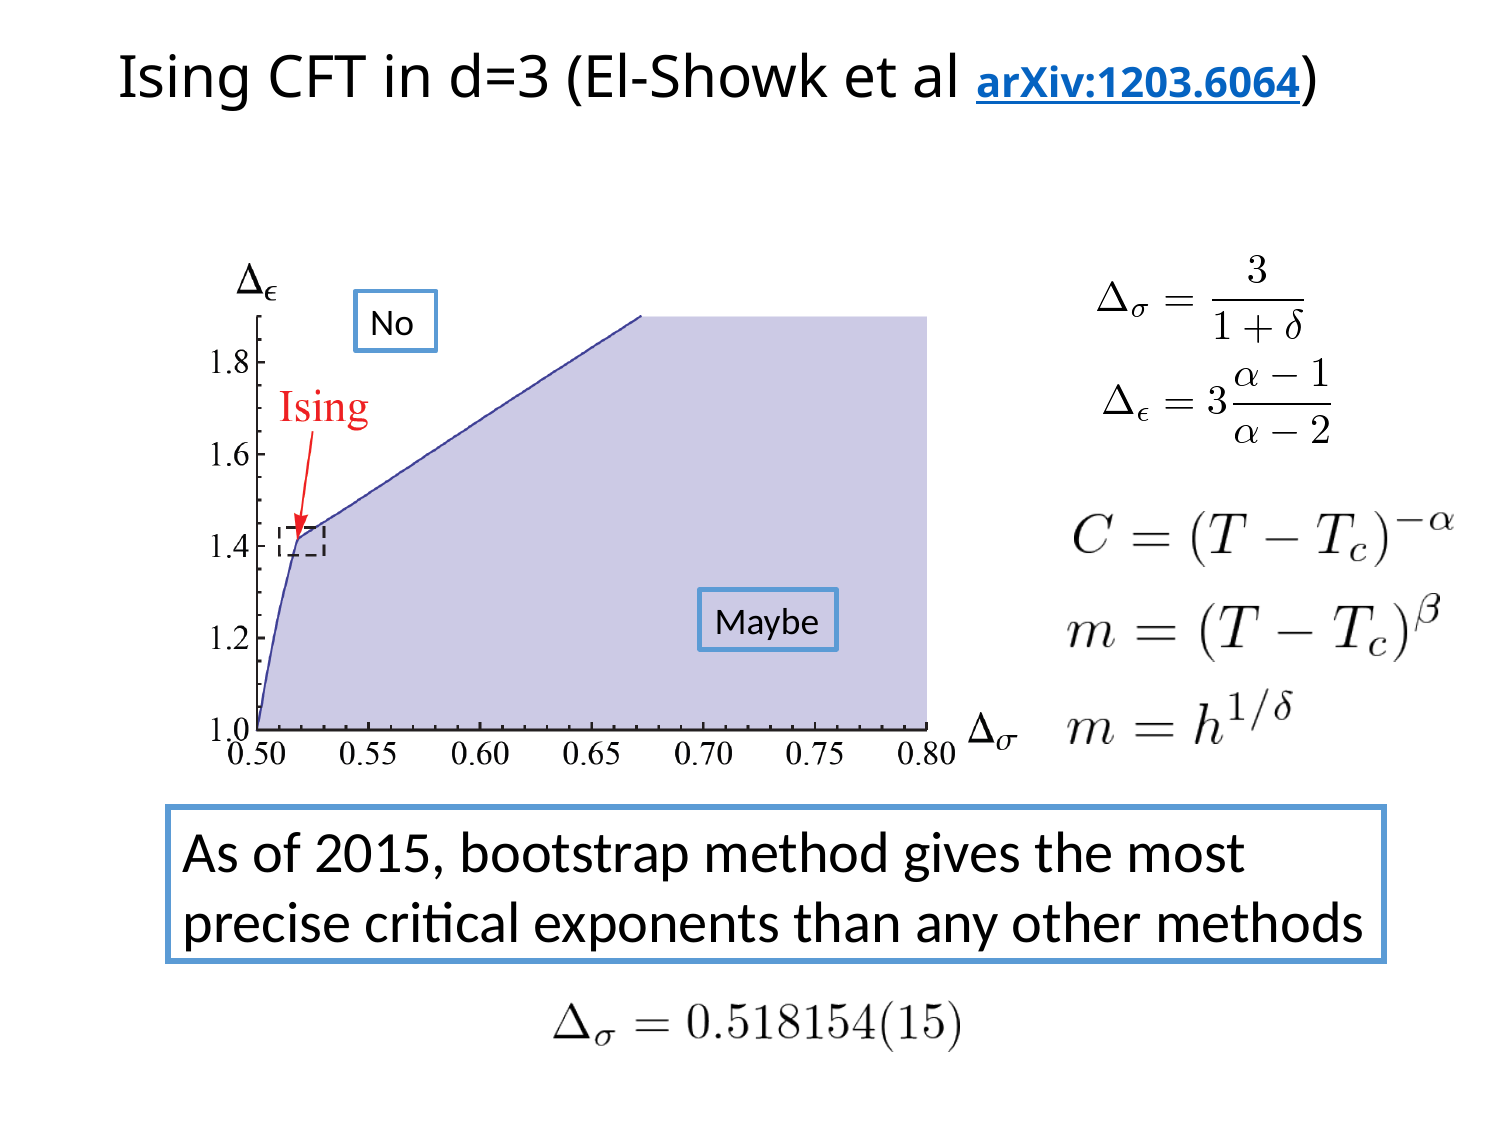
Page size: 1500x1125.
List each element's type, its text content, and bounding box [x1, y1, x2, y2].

title Ising CFT in d=3 (El-Showk et al arXiv:1203.6064) [103, 73, 1397, 165]
picture [60, 164, 1454, 802]
text_box As of 2015, bootstrap method gives the most precise critical exponents than any other methods [167, 806, 1385, 962]
picture [552, 1000, 960, 1052]
